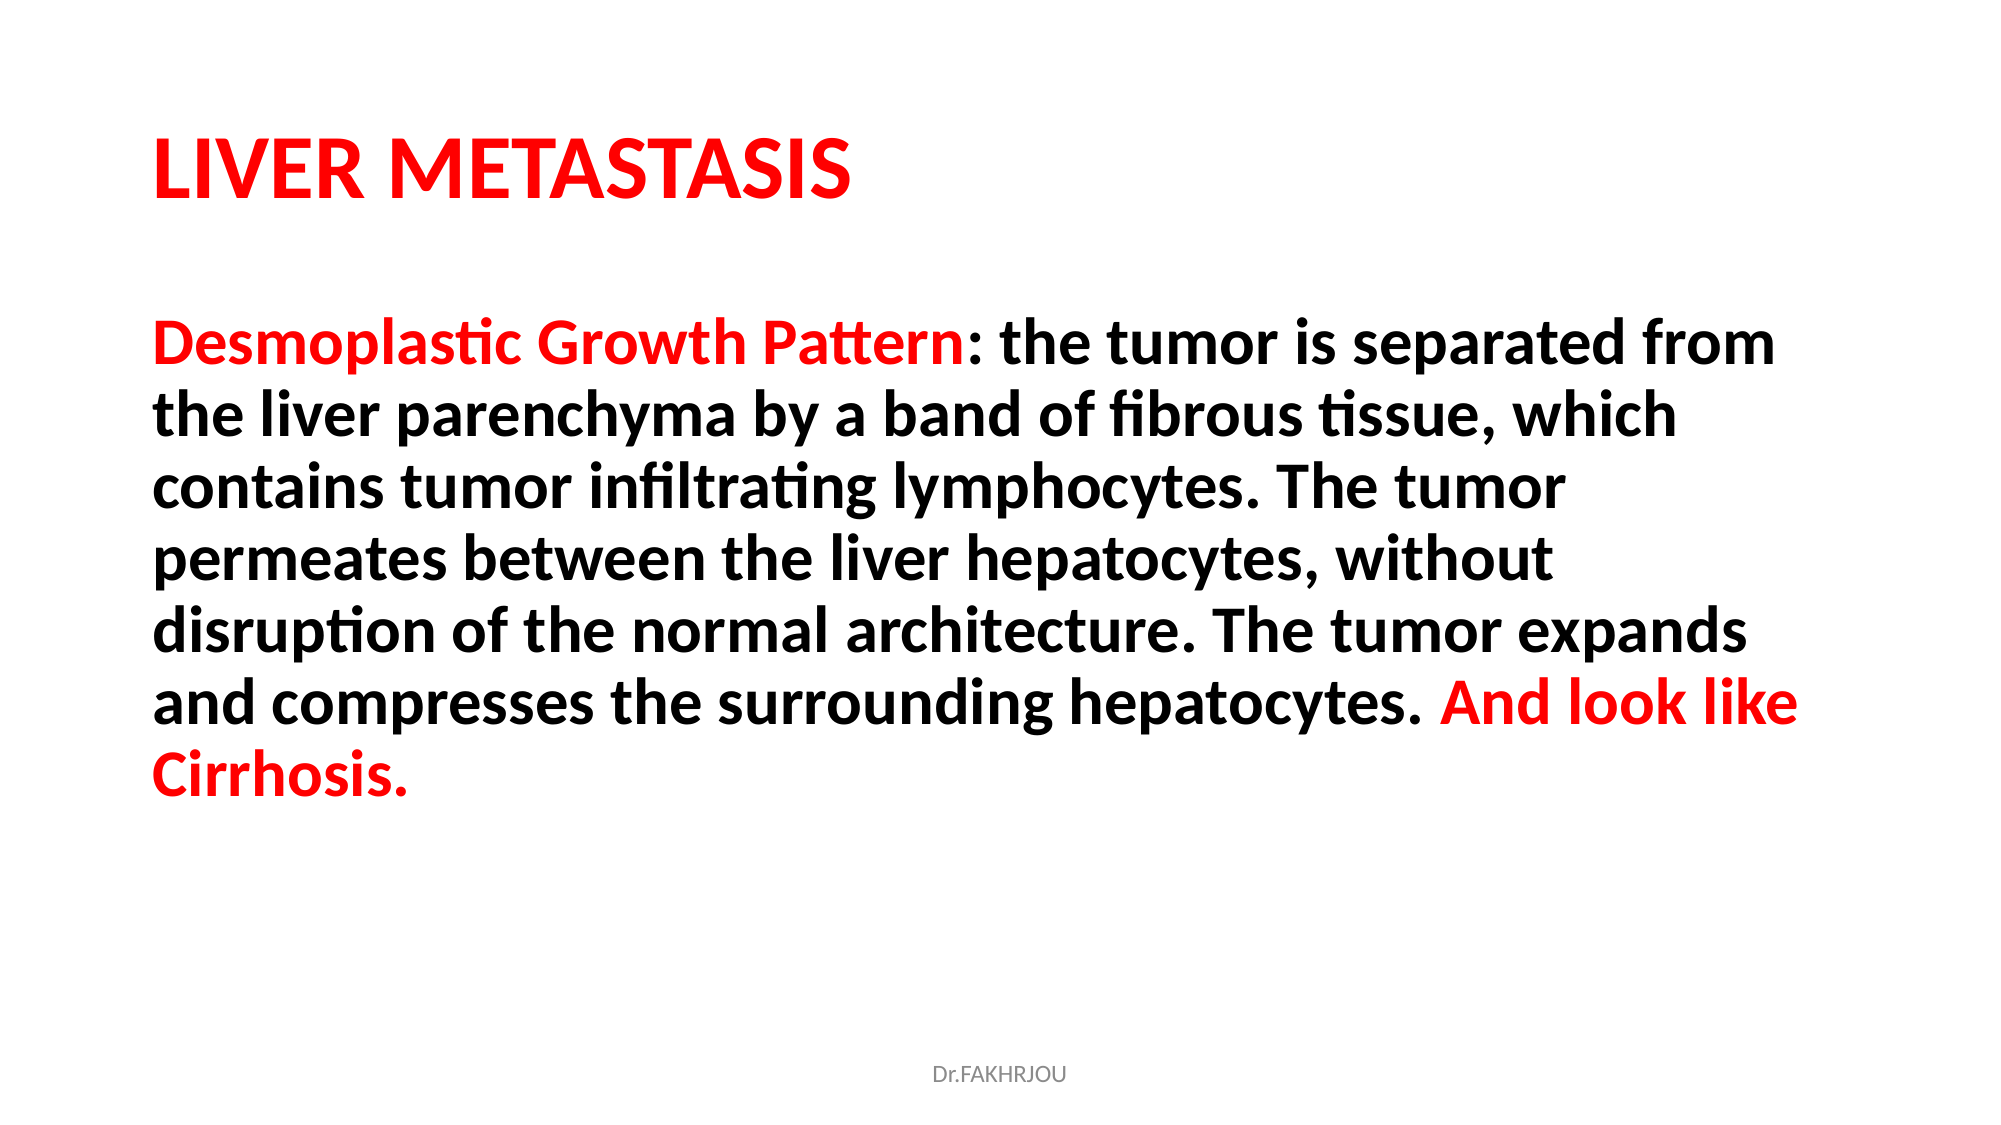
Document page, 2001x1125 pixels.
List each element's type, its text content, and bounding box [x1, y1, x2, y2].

footer Dr.FAKHRJOU [662, 1042, 1338, 1103]
list Desmoplastic Growth Pattern: the tumor is separated from the liver parenchyma by a band of fibrous tissue, which contains tumor infiltrating lymphocytes. The tumor permeates between the liver hepatocytes, without disruption of the normal architecture. The tumor expands and compresses the surrounding hepatocytes. And look like Cirrhosis. [137, 299, 1863, 1014]
title LIVER METASTASIS [137, 59, 1863, 278]
